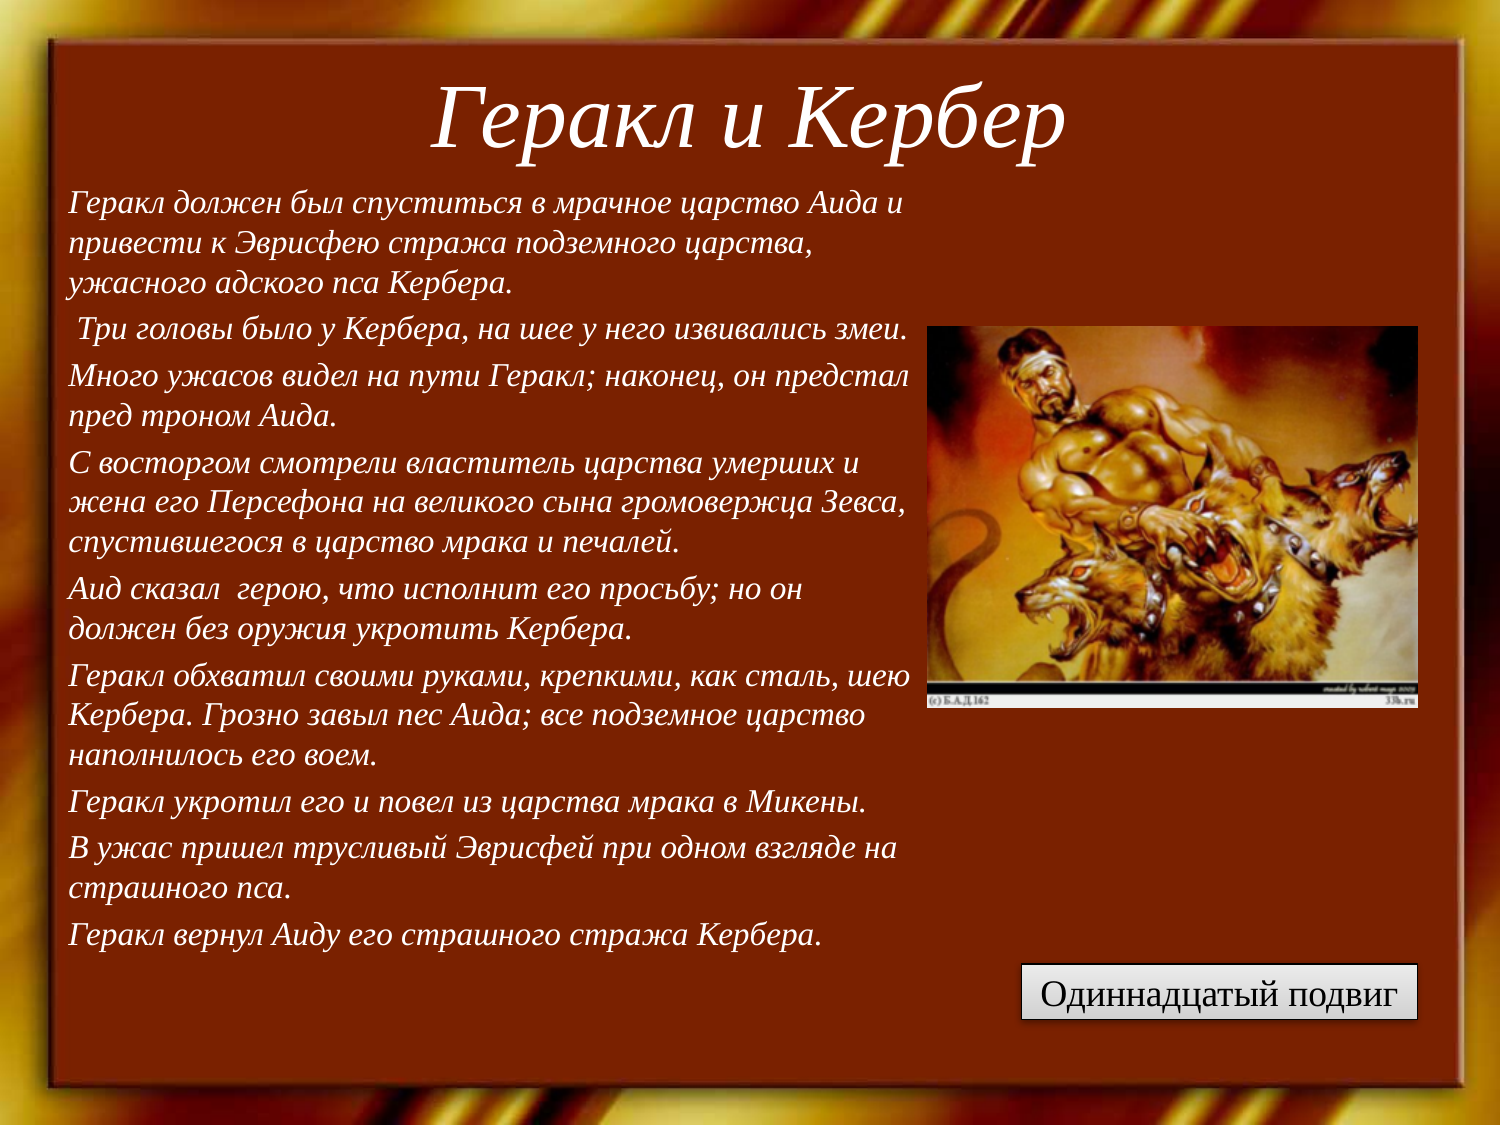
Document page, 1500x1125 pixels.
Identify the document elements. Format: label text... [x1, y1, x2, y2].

text_box Одиннадцатый подвиг [1021, 963, 1418, 1020]
picture [0, 0, 1500, 1125]
title Геракл и Кербер [112, 99, 1388, 232]
list Геракл должен был спуститься в мрачное царство Аида и привести к Эврисфею стража подземного царства, ужасного адского пса Кербера. Три головы было у Кербера, на шее у него извивались змеи. Много ужасов видел на пути Геракл; наконец, он предстал пред троном Аида. С восторгом смотрели властитель царства умерших и жена его Персефона на великого сына громовержца Зевса, спустившегося в царство мрака и печалей. Аид сказал герою, что исполнит его просьбу; но он должен без оружия укротить Кербера. Геракл обхватил своими руками, крепкими, как сталь, шею Кербера. Грозно завыл пес Аида; все подземное царство наполнилось его воем. Геракл укротил его и повел из царства мрака в Микены. В ужас пришел трусливый Эврисфей при одном взгляде на страшного пса. Геракл вернул Аиду его страшного стража Кербера. [53, 172, 928, 1000]
